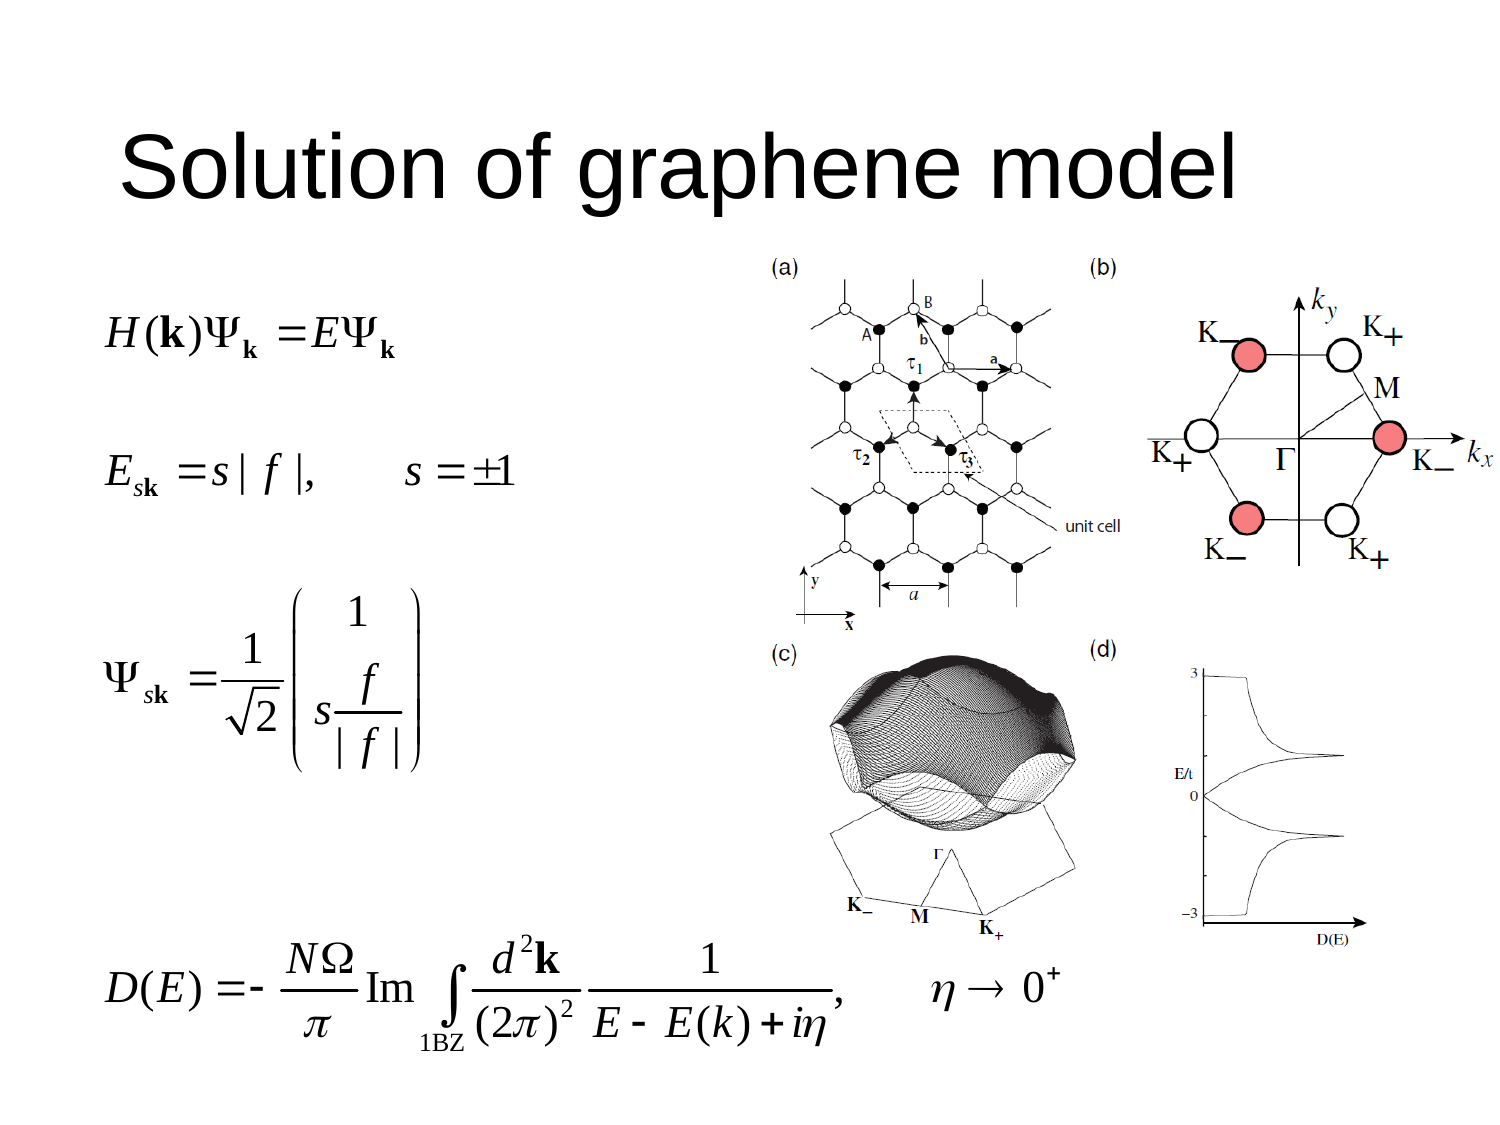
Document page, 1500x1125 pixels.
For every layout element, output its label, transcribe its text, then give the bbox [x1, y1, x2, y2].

title Solution of graphene model [103, 59, 1397, 278]
picture [756, 249, 1500, 953]
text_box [96, 301, 1070, 1062]
